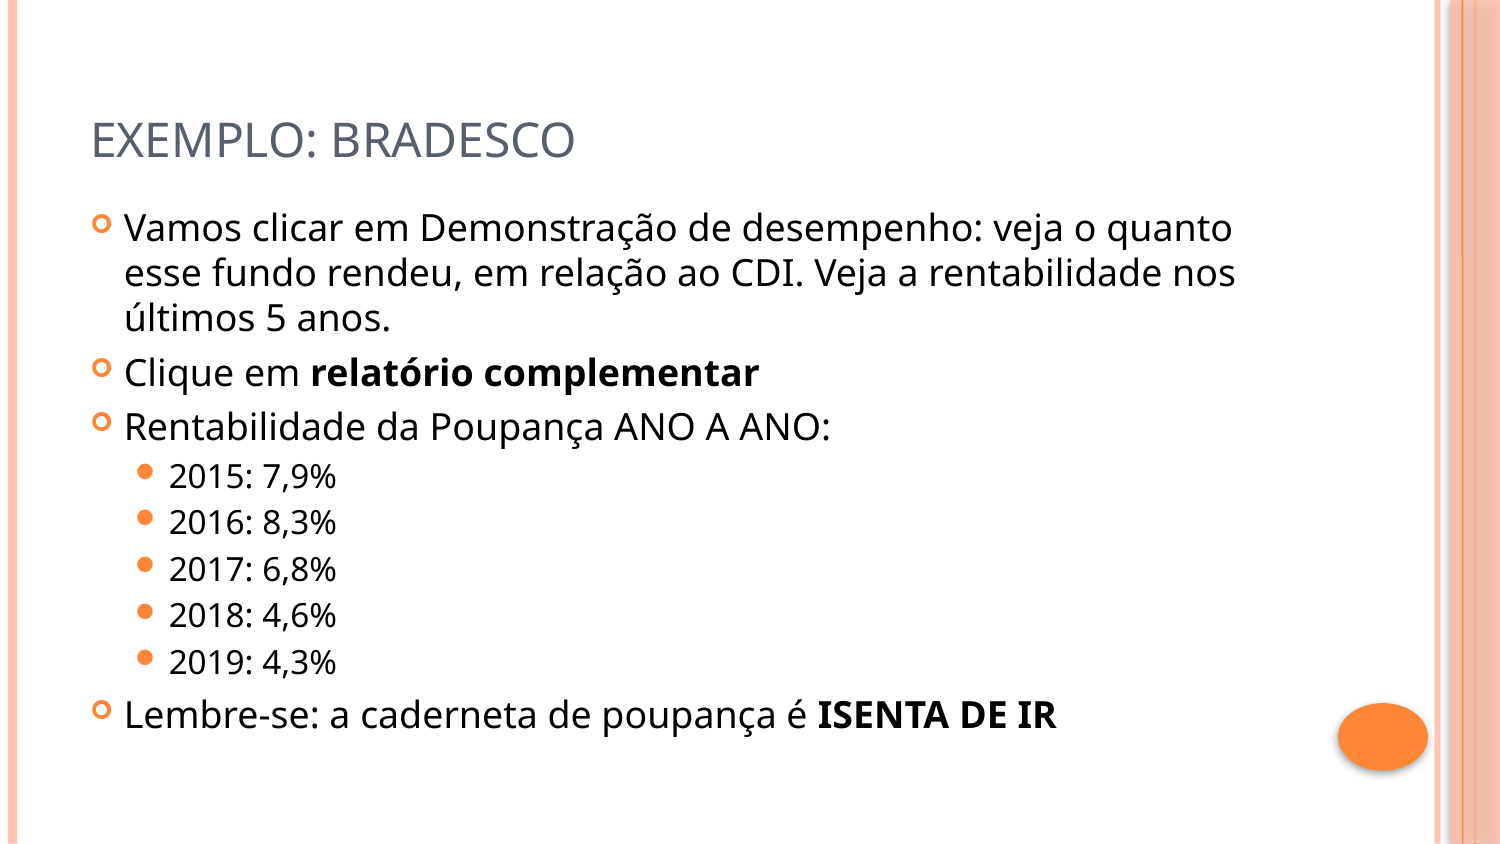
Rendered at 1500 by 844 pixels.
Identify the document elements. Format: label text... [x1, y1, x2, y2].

title Exemplo: BRADESCO [75, 33, 1300, 175]
list Vamos clicar em Demonstração de desempenho: veja o quanto esse fundo rendeu, em relação ao CDI. Veja a rentabilidade nos últimos 5 anos. Clique em relatório complementar Rentabilidade da Poupança ANO A ANO: 2015: 7,9% 2016: 8,3% 2017: 6,8% 2018: 4,6% 2019: 4,3% Lembre-se: a caderneta de poupança é ISENTA DE IR [75, 196, 1300, 797]
